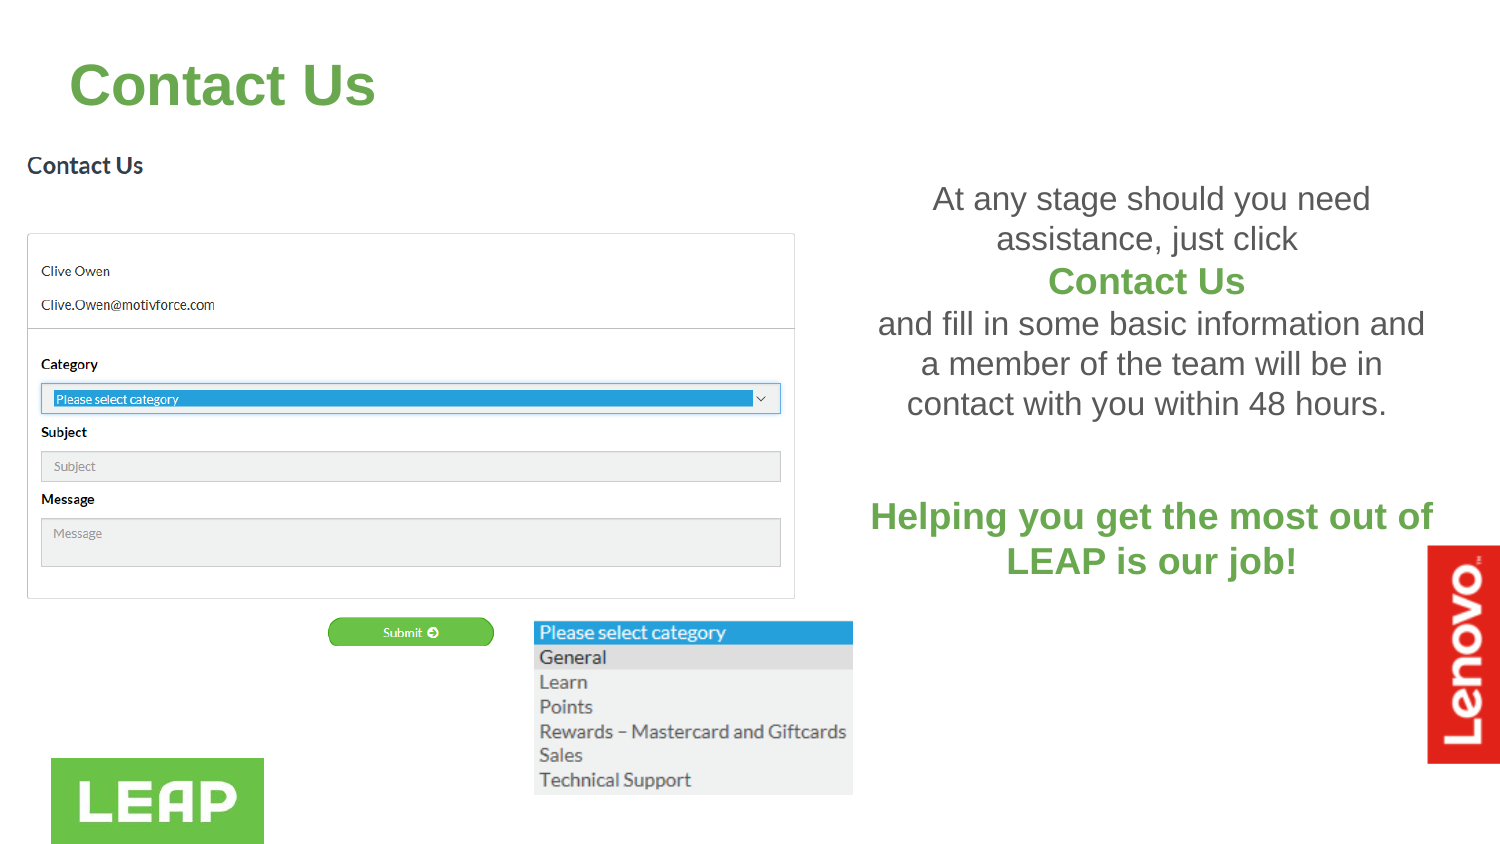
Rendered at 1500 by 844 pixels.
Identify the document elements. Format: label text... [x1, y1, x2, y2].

title Contact Us [54, 32, 1452, 126]
picture [51, 758, 264, 844]
picture [20, 138, 853, 795]
picture [1428, 546, 1500, 763]
list At any stage should you need assistance, just click Contact Us and fill in some basic information and a member of the team will be in contact with you within 48 hours. Helping you get the most out of LEAP is our job! [852, 162, 1452, 407]
